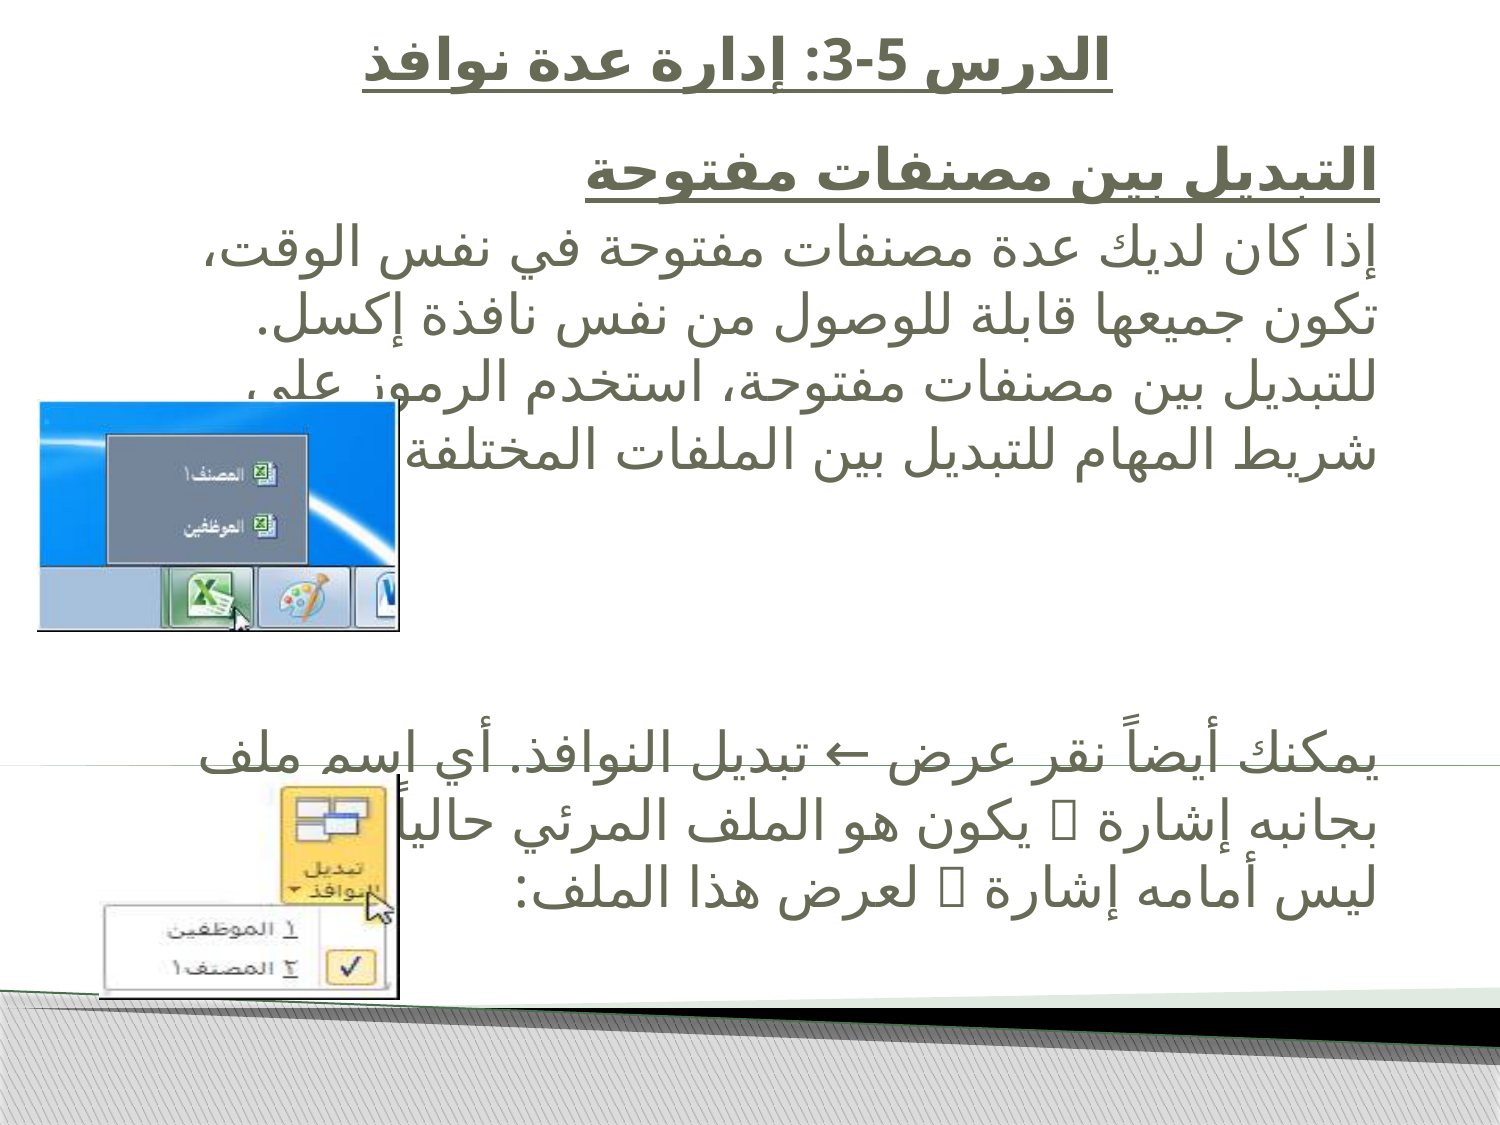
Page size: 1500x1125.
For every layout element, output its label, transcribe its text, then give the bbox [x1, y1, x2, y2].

title الدرس 5-3: إدارة عدة نوافذ [99, 0, 1375, 100]
picture [37, 399, 401, 632]
subtitle التبديل بين مصنفات مفتوحة إذا كان لديك عدة مصنفات مفتوحة في نفس الوقت، تكون جميعها قابلة للوصول من نفس نافذة إكسل. للتبديل بين مصنفات مفتوحة، استخدم الرموز على شريط المهام للتبديل بين الملفات المختلفة. يمكنك أيضاً نقر عرض ← تبديل النوافذ. أي اسم ملف بجانبه إشارة  يكون هو الملف المرئي حالياً؛ أنقر اسم ليس أمامه إشارة  لعرض هذا الملف: [112, 125, 1388, 950]
picture [5, 1008, 1500, 1066]
picture [99, 774, 401, 1001]
